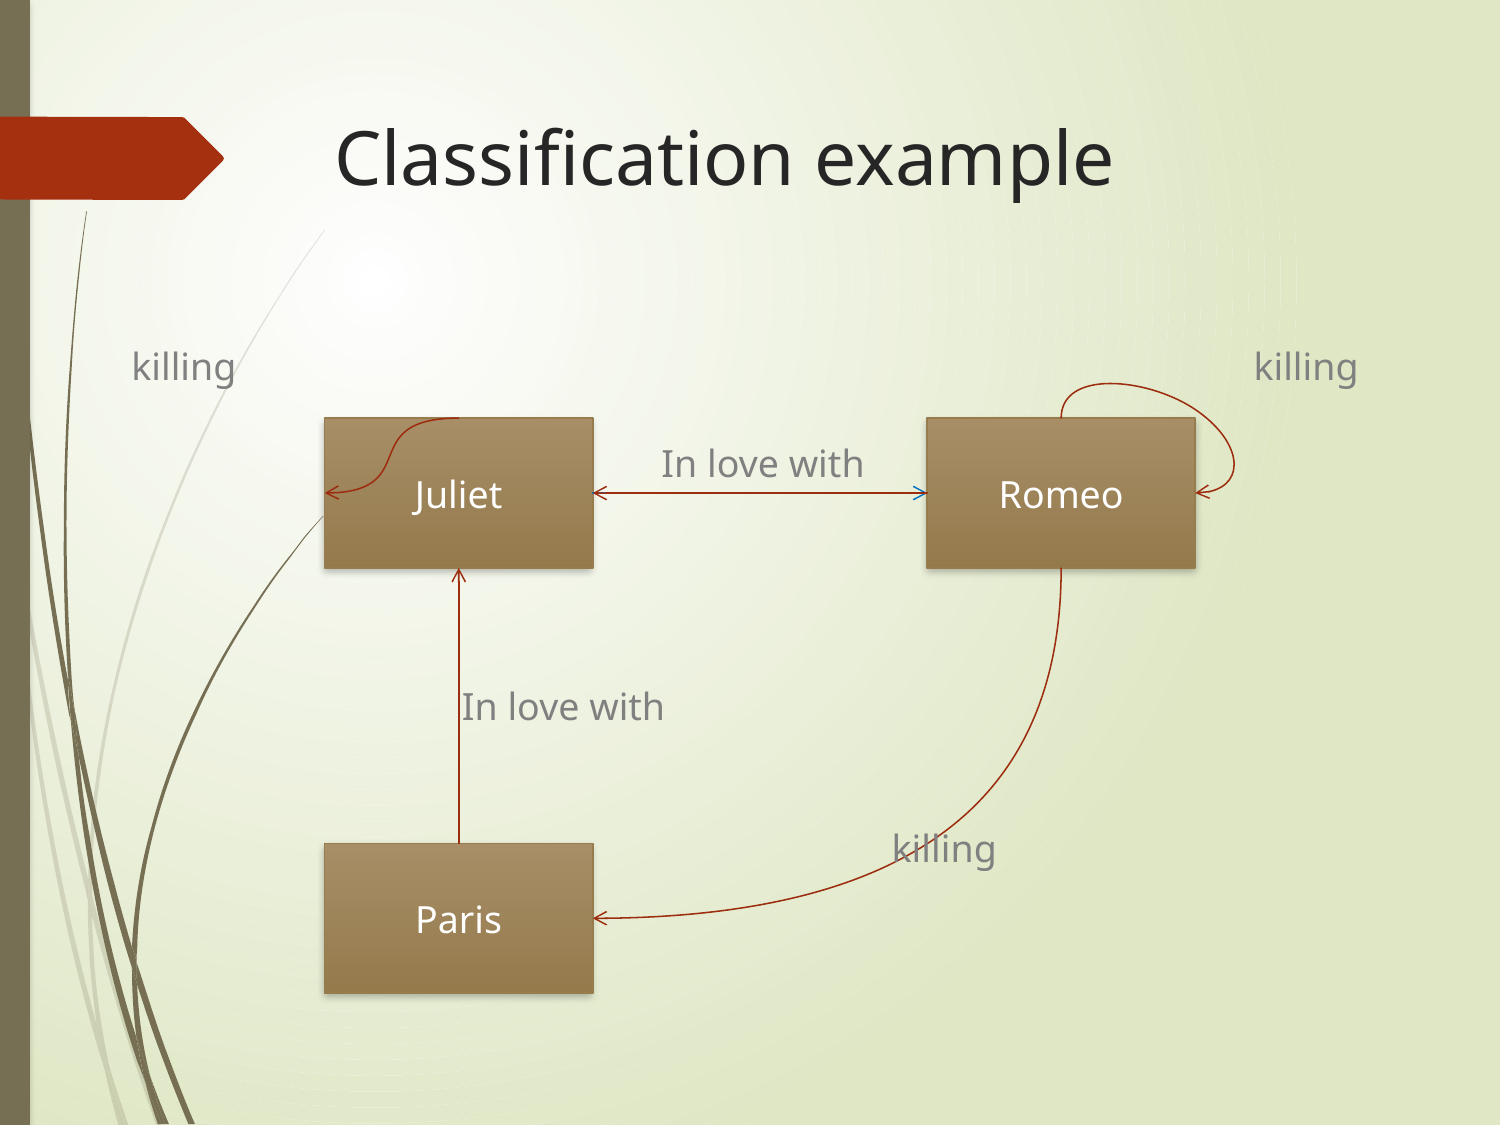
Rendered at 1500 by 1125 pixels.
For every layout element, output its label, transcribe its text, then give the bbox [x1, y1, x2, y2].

text_box In love with [447, 675, 454, 736]
text_box Paris [324, 843, 594, 994]
text_box killing [116, 335, 252, 396]
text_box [651, 508, 1003, 978]
text_box In love with [462, 675, 646, 736]
text_box [41, 326, 1392, 516]
text_box killing [1238, 335, 1374, 396]
text_box killing [1007, 817, 1012, 878]
text_box Juliet [324, 417, 594, 569]
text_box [1090, 388, 1166, 523]
text_box In love with [646, 432, 880, 492]
title Classification example [319, 102, 1400, 313]
text_box Romeo [926, 417, 1196, 569]
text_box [353, 388, 430, 523]
